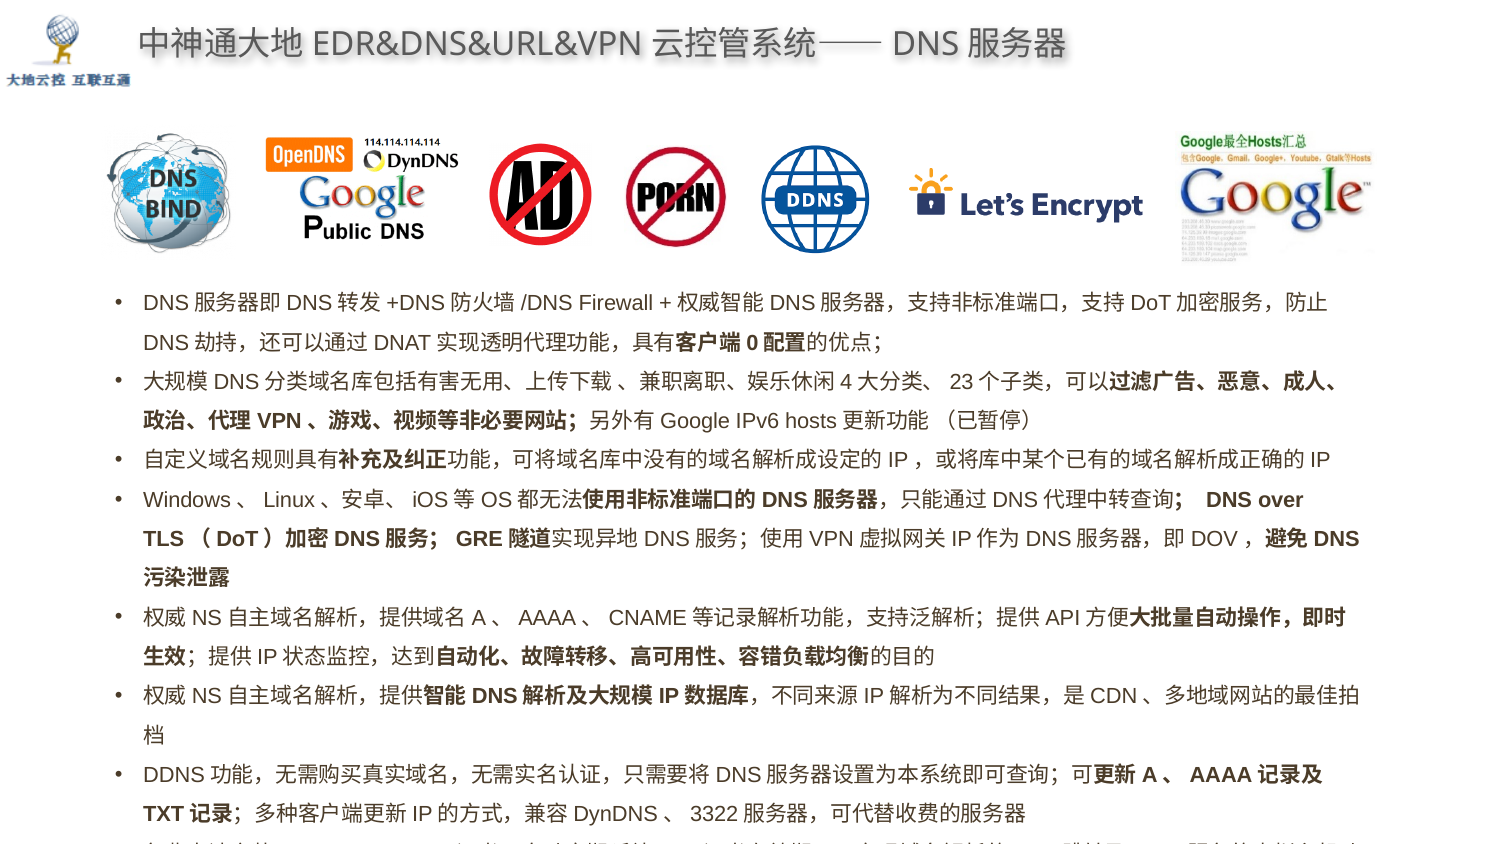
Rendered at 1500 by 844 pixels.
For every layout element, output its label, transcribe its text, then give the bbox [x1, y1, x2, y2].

picture [908, 168, 1147, 229]
picture [255, 134, 464, 250]
picture [489, 143, 592, 246]
picture [3, 10, 136, 93]
picture [752, 136, 877, 261]
text_box 中神通大地EDR&DNS&URL&VPN云控管系统——DNS服务器 [141, 19, 1247, 65]
picture [623, 145, 727, 248]
text_box DNS服务器即DNS转发+DNS防火墙/DNS Firewall +权威智能DNS服务器，支持非标准端口，支持DoT加密服务，防止DNS劫持，还可以通过DNAT实现透明代理功能，具有客户端0配置的优点； 大规模DNS分类域名库包括有害无用、上传下载 、兼职离职、娱乐休闲4大分类、23个子类，可以过滤广告、恶意、成人、政治、代理VPN、游戏、视频等非必要网站；另外有Google IPv6 hosts更新功能 （已暂停） 自定义域名规则具有补充及纠正功能，可将域名库中没有的域名解析成设定的IP，或将库中某个已有的域名解析成正确的IP Windows、Linux、安卓、iOS等OS都无法使用非标准端口的DNS服务器，只能通过DNS代理中转查询； DNS over TLS（DoT）加密DNS服务；GRE隧道实现异地DNS服务；使用VPN虚拟网关IP作为DNS服务器，即DOV，避免DNS污染泄露 权威NS自主域名解析，提供域名A、AAAA、CNAME等记录解析功能，支持泛解析；提供API方便大批量自动操作，即时生效；提供IP状态监控，达到自动化、故障转移、高可用性、容错负载均衡的目的 权威NS自主域名解析，提供智能DNS解析及大规模IP数据库，不同来源IP解析为不同结果，是CDN、多地域网站的最佳拍档 DDNS功能，无需购买真实域名，无需实名认证，只需要将DNS服务器设置为本系统即可查询；可更新A、AAAA记录及TXT记录；多种客户端更新IP的方式，兼容DynDNS、3322服务器，可代替收费的服务器 免费申请安装Let‘s Encrypt SSL证书，自动定期延续SSL证书有效期。可实现域名解析的URL跳转及WEB服务的虚拟主机功能；用于VPN/WebDAV服务，可以免下载自签名CA根证书，同时防御MITM攻击；实现DNS over TLS(DOT) 加密DNS的功能 “过滤AAAA查询”功能，拒绝AAAA、PTR类型的查询，IPv4 only DNS；拒绝ANY类型的查询，防止DNS放大攻击 留存A、AAAA、PTR、ANY等查询记录，类似Passive DNS，可以查询、统计、压缩打包下载DNS日志，可用于网络审计、蜜罐、发现网络蠕虫botnet、态势感知、大数据挖掘等领域 [100, 268, 1377, 844]
picture [100, 124, 236, 260]
picture [1174, 131, 1377, 266]
